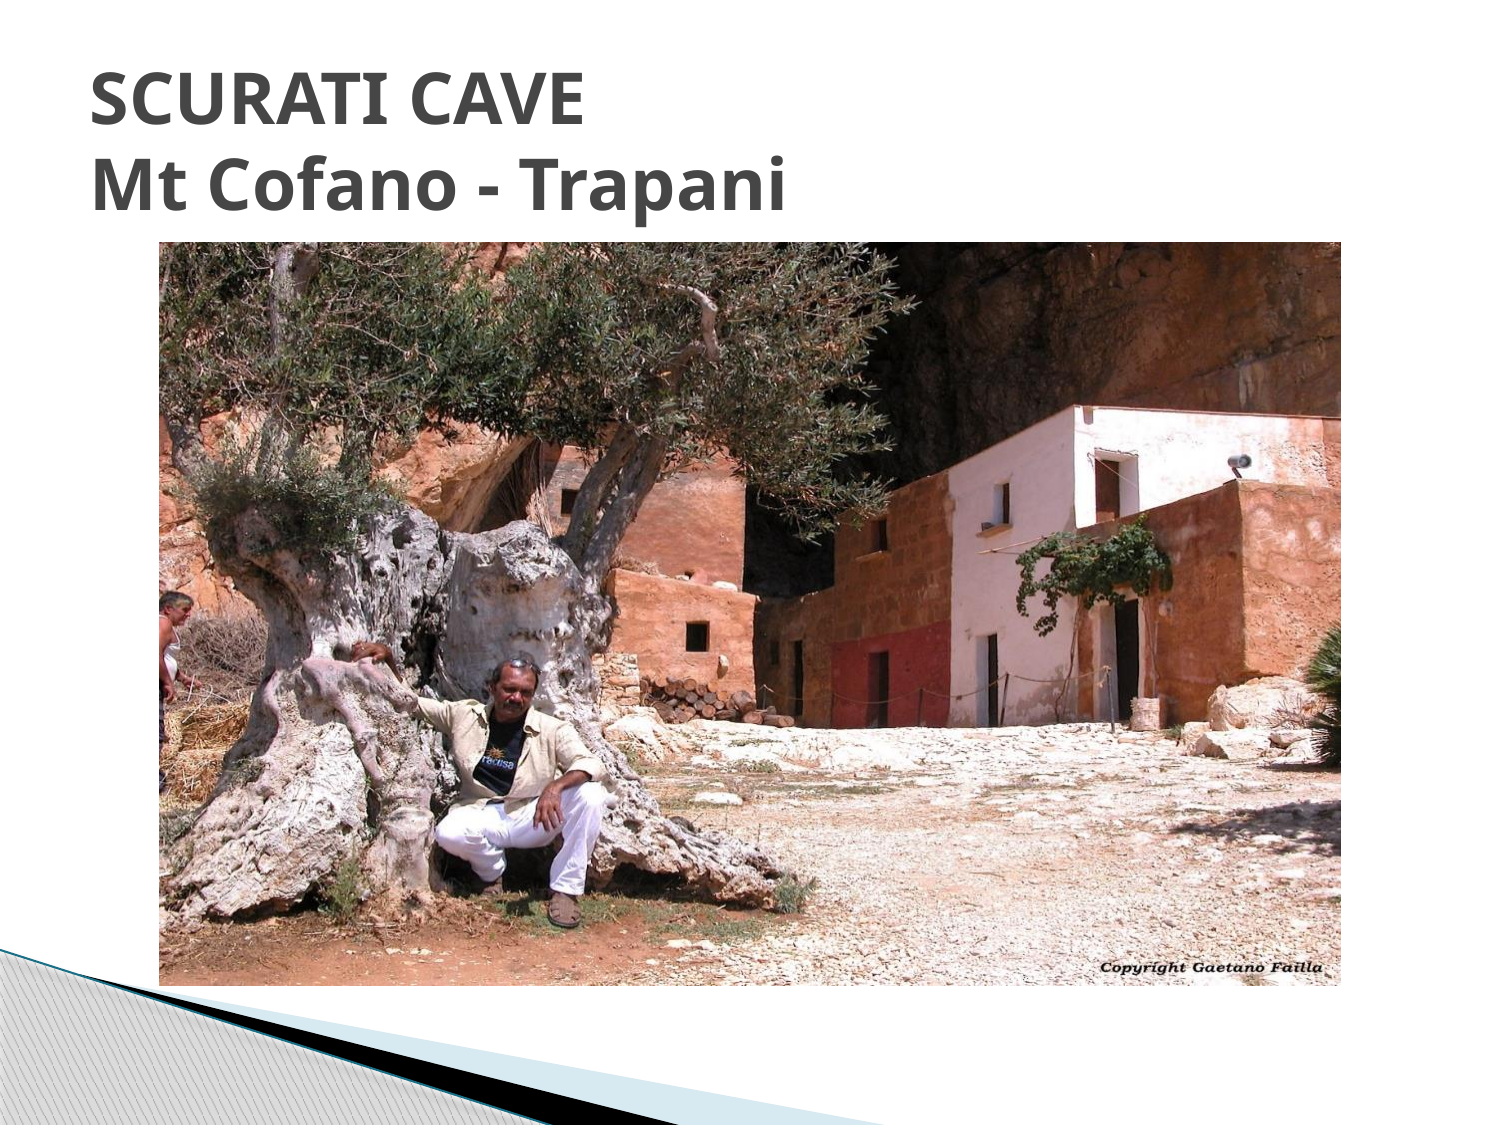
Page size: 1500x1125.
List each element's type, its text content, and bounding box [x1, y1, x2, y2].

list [159, 242, 1341, 986]
title SCURATI CAVE Mt Cofano - Trapani [75, 45, 1425, 233]
